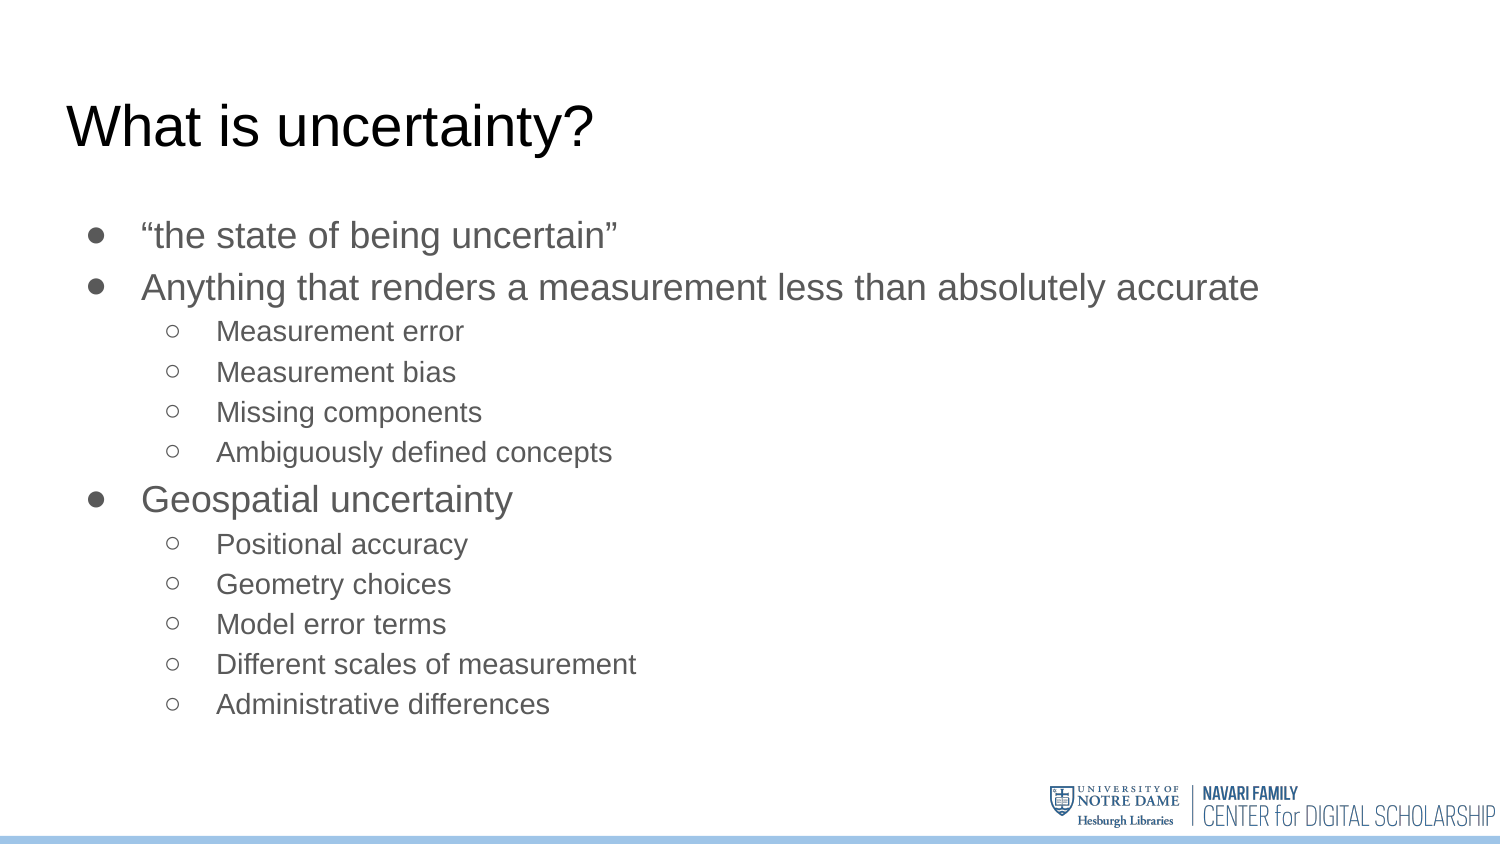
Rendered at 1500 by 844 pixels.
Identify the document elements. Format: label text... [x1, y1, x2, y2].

title What is uncertainty? [51, 72, 1449, 167]
picture [1050, 785, 1495, 828]
list “the state of being uncertain” Anything that renders a measurement less than absolutely accurate Measurement error Measurement bias Missing components Ambiguously defined concepts Geospatial uncertainty Positional accuracy Geometry choices Model error terms Different scales of measurement Administrative differences [51, 189, 1449, 750]
